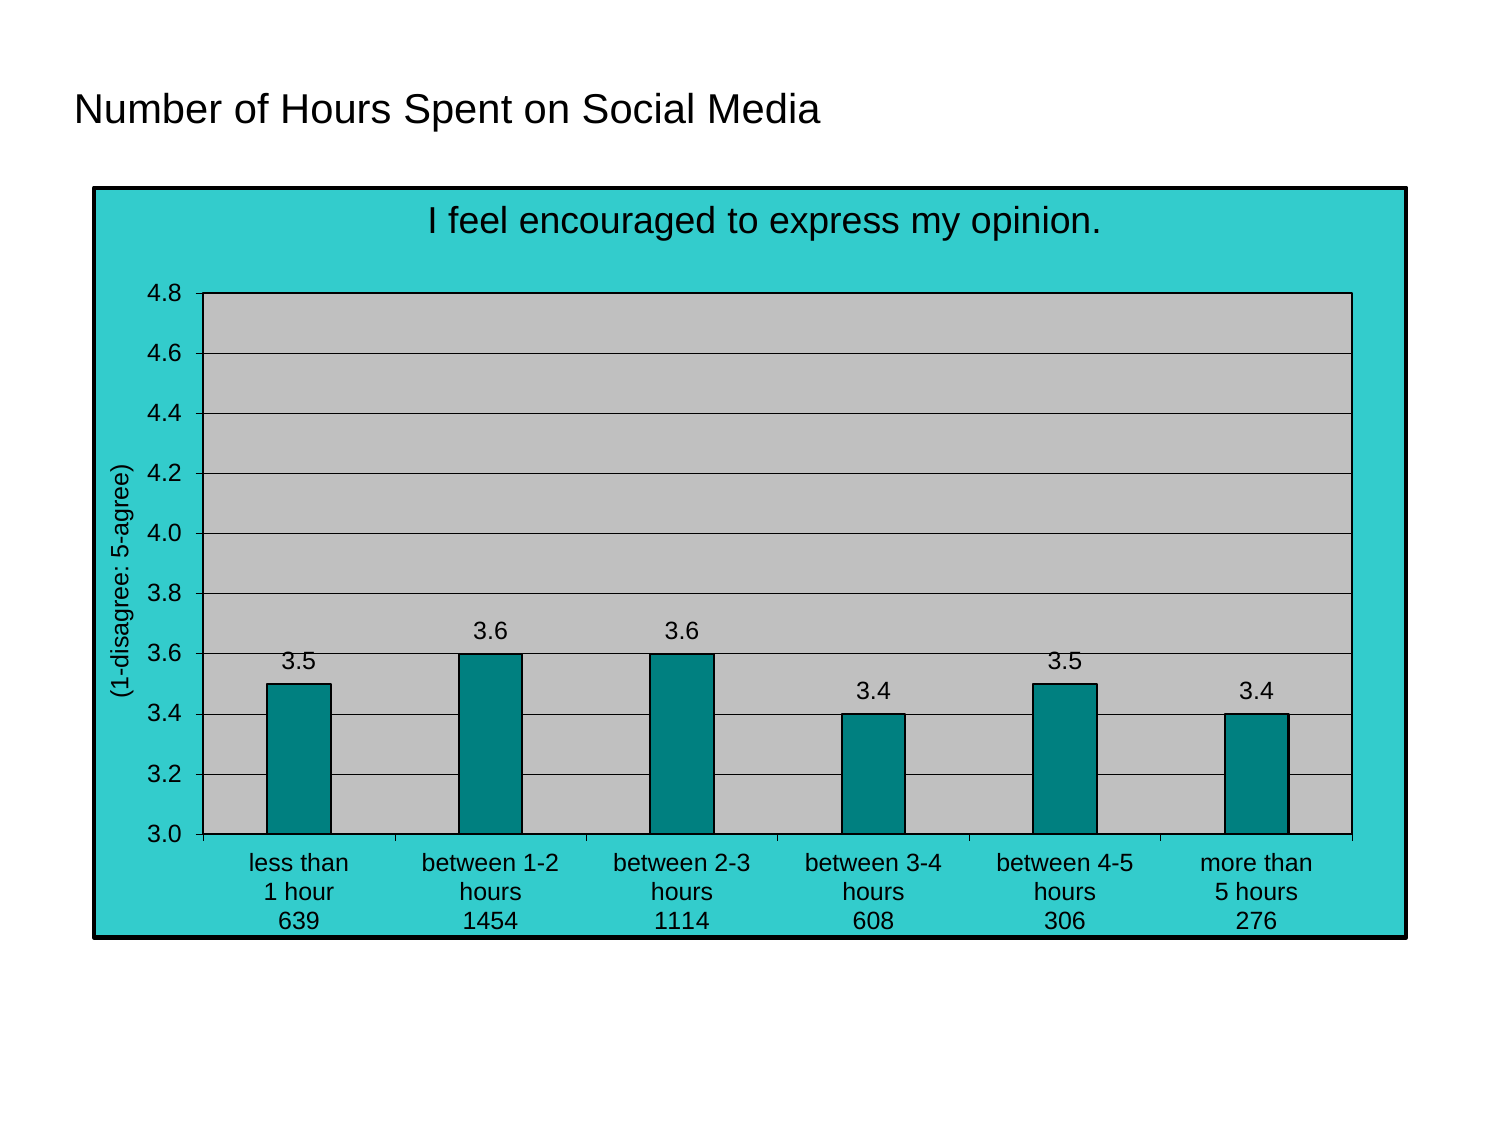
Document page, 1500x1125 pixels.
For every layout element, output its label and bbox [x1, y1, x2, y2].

picture [91, 185, 1409, 940]
